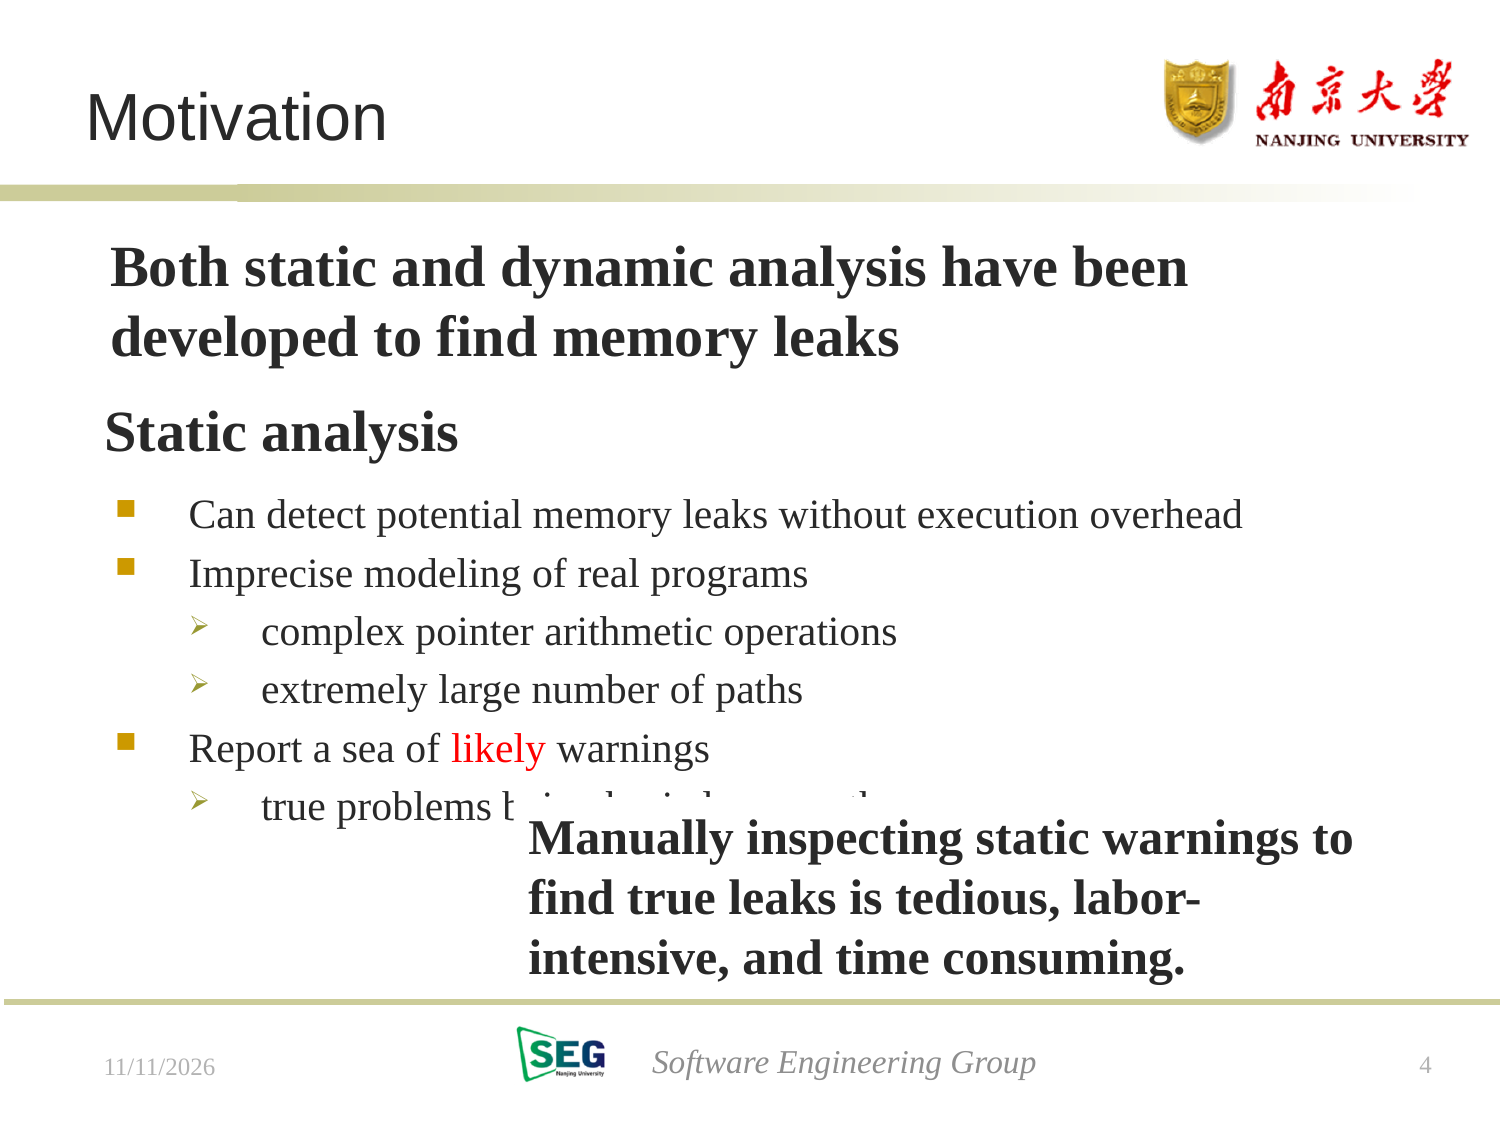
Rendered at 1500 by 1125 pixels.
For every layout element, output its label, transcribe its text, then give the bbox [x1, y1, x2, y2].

picture [1196, 54, 1496, 149]
list Can detect potential memory leaks without execution overhead Imprecise modeling of real programs complex pointer arithmetic operations extremely large number of paths Report a sea of likely warnings true problems being buried among them [100, 479, 1376, 977]
footer Software Engineering Group [513, 1023, 1176, 1098]
text_box Dynamic analysis [88, 208, 1341, 294]
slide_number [88, 1034, 301, 1097]
text_box Both static and dynamic analysis have been developed to find memory leaks [94, 219, 1347, 376]
title Motivation [70, 34, 1196, 162]
text_box Manually inspecting static warnings to find true leaks is tedious, labor-intensive, and time consuming. [513, 797, 1388, 992]
picture [4, 999, 1500, 1005]
text_box Cannot find all problems without high-qualified test suites [100, 302, 1376, 389]
text_box Significantly limits its real-world usefulness [537, 857, 1412, 993]
text_box Static analysis [88, 385, 561, 472]
slide_number 4 [1340, 1032, 1447, 1094]
